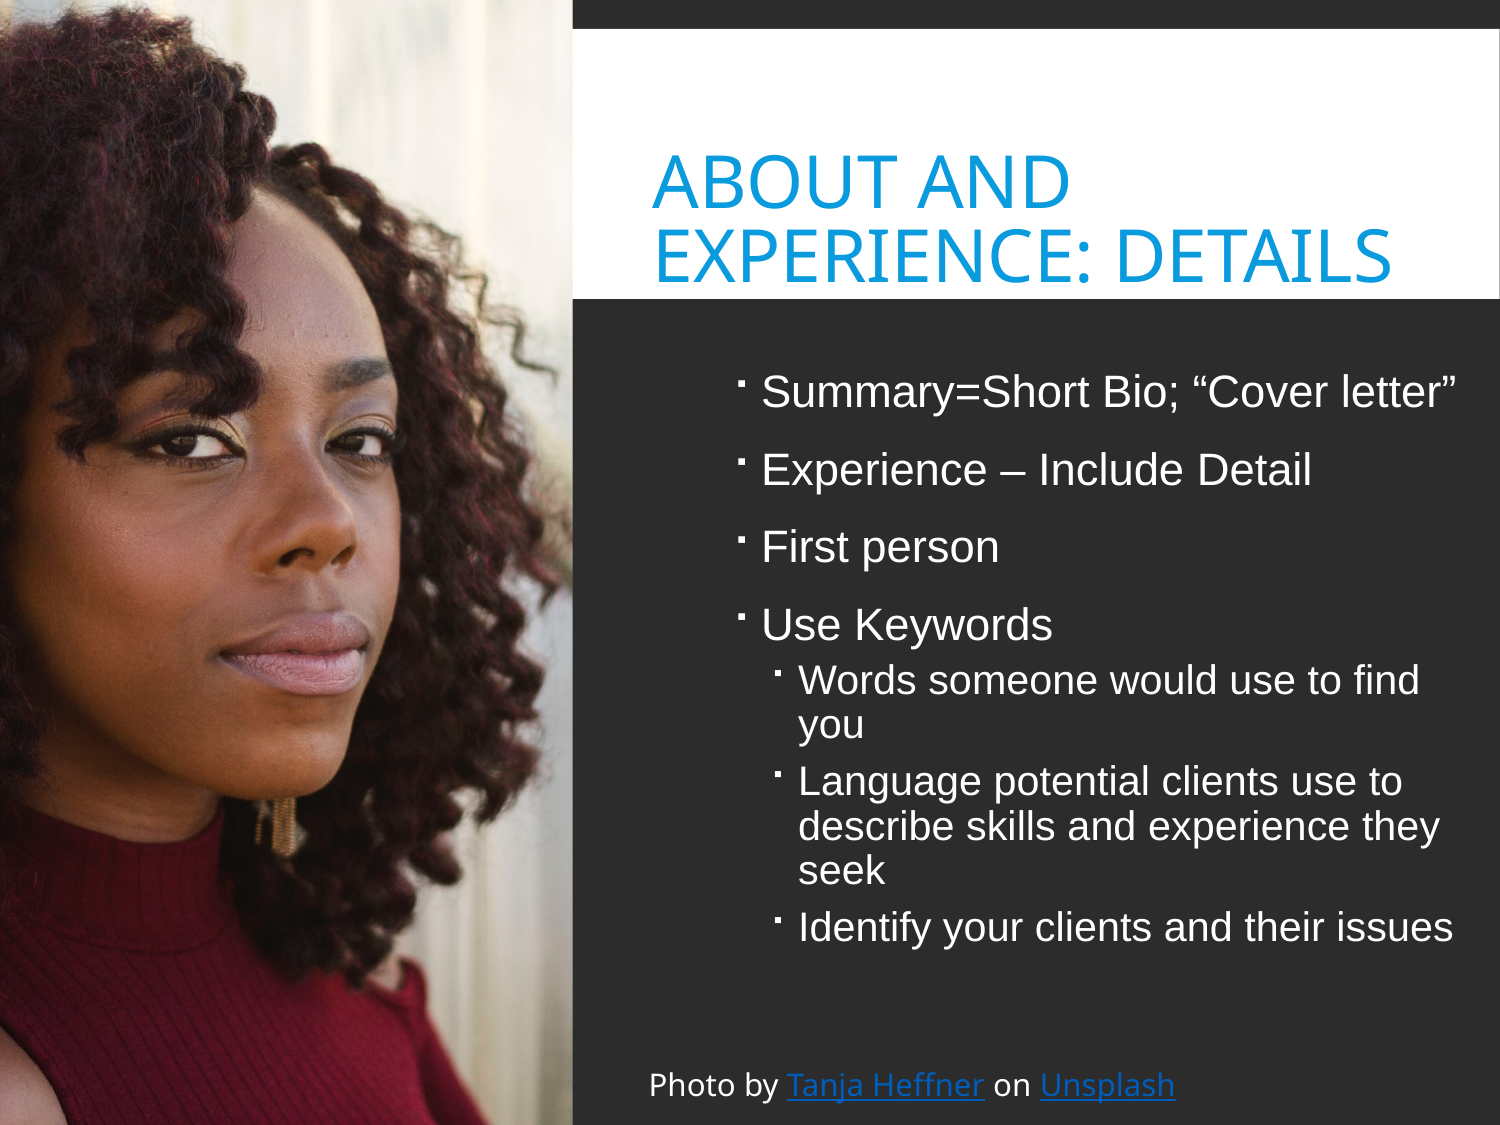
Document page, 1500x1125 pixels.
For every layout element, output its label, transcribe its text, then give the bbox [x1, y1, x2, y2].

title About and Experience: Details [637, 104, 1421, 343]
list Summary=Short Bio; “Cover letter” Experience – Include Detail First person Use Keywords Words someone would use to find you Language potential clients use to describe skills and experience they seek Identify your clients and their issues [716, 360, 1500, 963]
text_box Photo by Tanja Heffner on Unsplash [633, 1057, 1384, 1116]
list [0, 0, 573, 1125]
